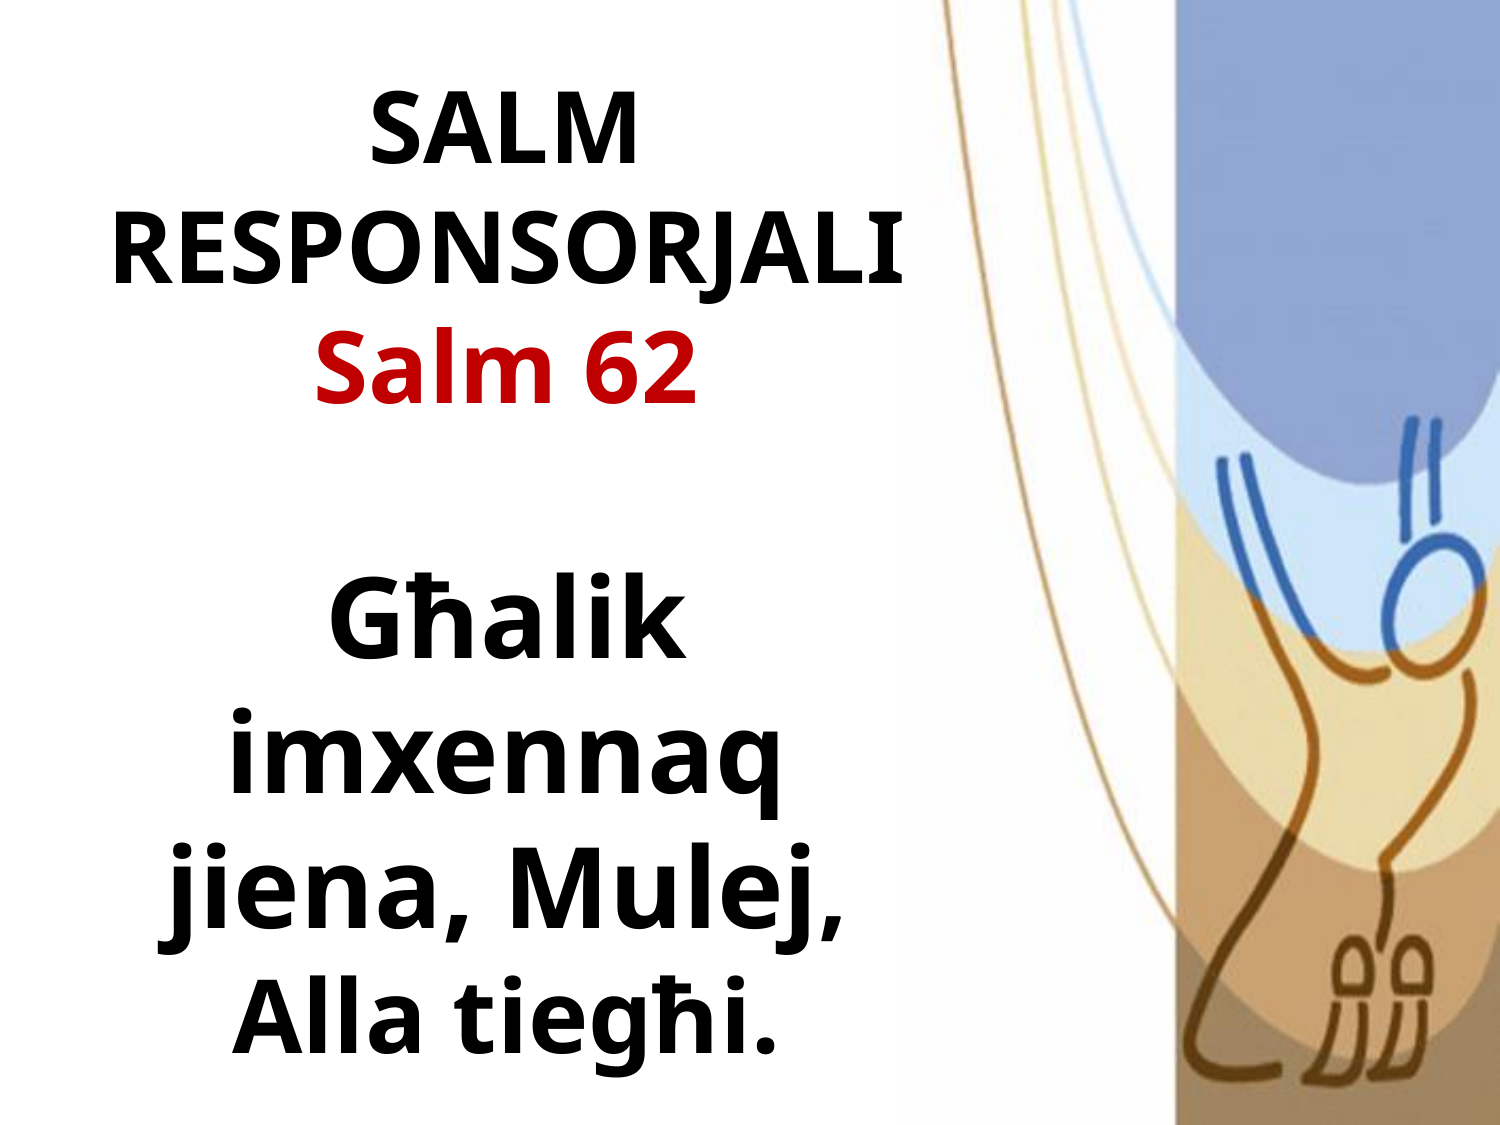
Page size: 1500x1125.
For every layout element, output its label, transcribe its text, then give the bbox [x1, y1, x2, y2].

picture [899, 0, 1500, 1125]
title SALM RESPONSORJALI Salm 62 Għalik imxennaq jiena, Mulej, Alla tiegħi. [50, 37, 894, 1100]
